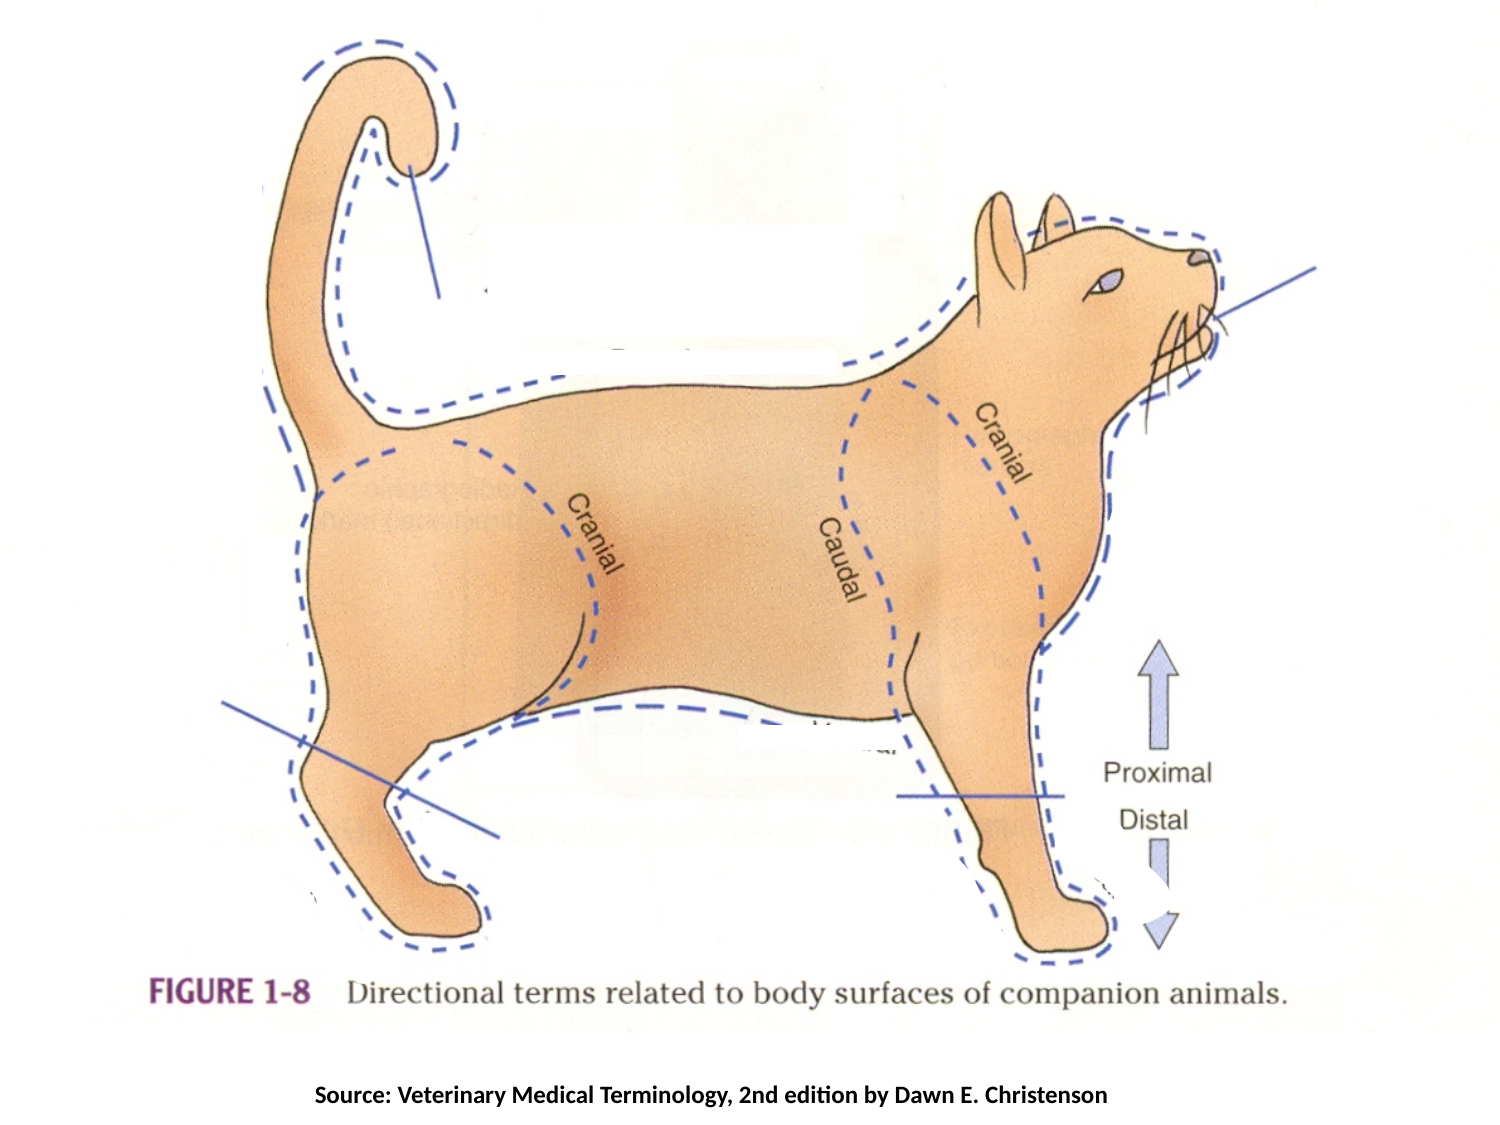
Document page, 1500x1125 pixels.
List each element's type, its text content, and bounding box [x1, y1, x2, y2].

text_box Source: Veterinary Medical Terminology, 2nd edition by Dawn E. Christenson [299, 1074, 1500, 1125]
picture [0, 0, 1500, 1034]
